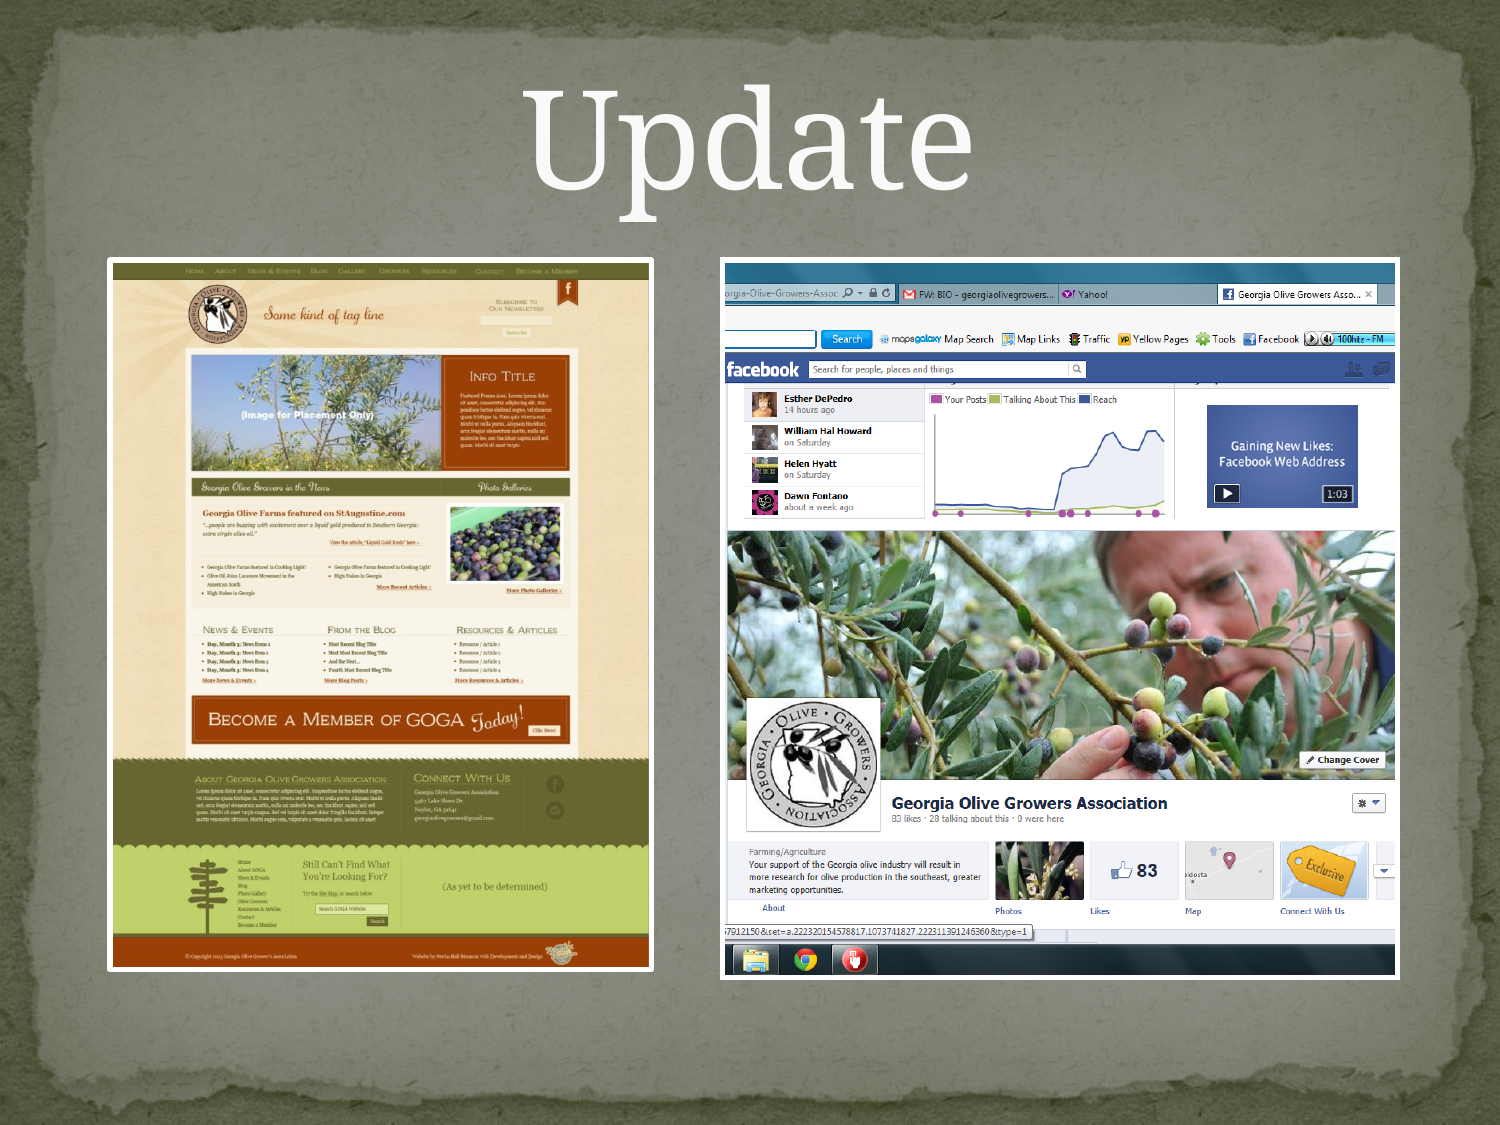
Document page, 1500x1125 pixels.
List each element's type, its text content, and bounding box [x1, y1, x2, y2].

picture [725, 263, 1395, 975]
picture [113, 263, 649, 967]
title Update [74, 24, 1425, 225]
